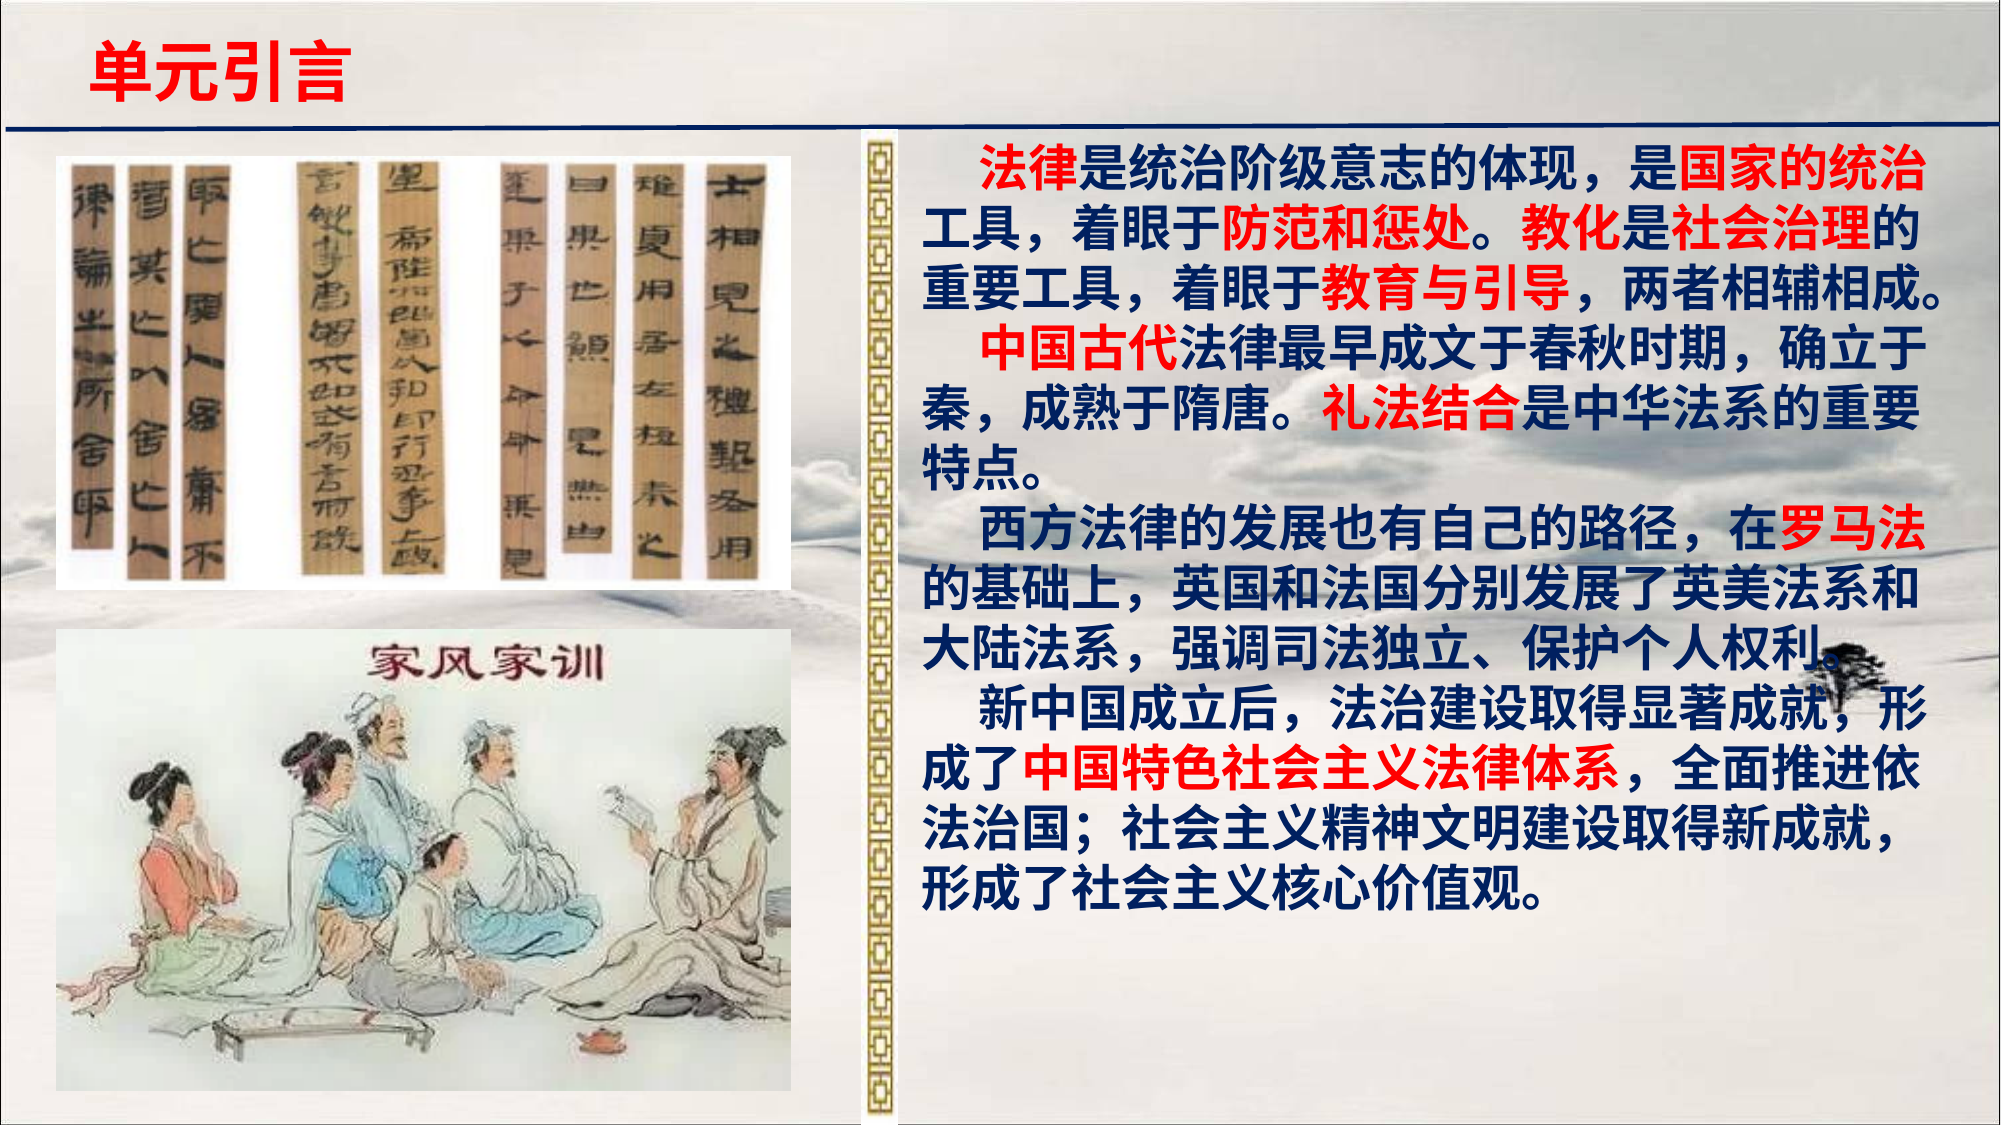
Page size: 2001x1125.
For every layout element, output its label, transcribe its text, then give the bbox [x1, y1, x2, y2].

text_box 法律是统治阶级意志的体现，是国家的统治工具，着眼于防范和惩处。教化是社会治理的重要工具，着眼于教育与引导，两者相辅相成。 中国古代法律最早成文于春秋时期，确立于秦，成熟于隋唐。礼法结合是中华法系的重要特点。 西方法律的发展也有自己的路径，在罗马法的基础上，英国和法国分别发展了英美法系和大陆法系，强调司法独立、保护个人权利。 新中国成立后，法治建设取得显著成就，形成了中国特色社会主义法律体系，全面推进依法治国；社会主义精神文明建设取得新成就，形成了社会主义核心价值观。 [906, 130, 1969, 925]
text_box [5, 124, 2000, 130]
text_box 单元引言 [0, 22, 442, 118]
picture [0, 0, 2001, 1125]
